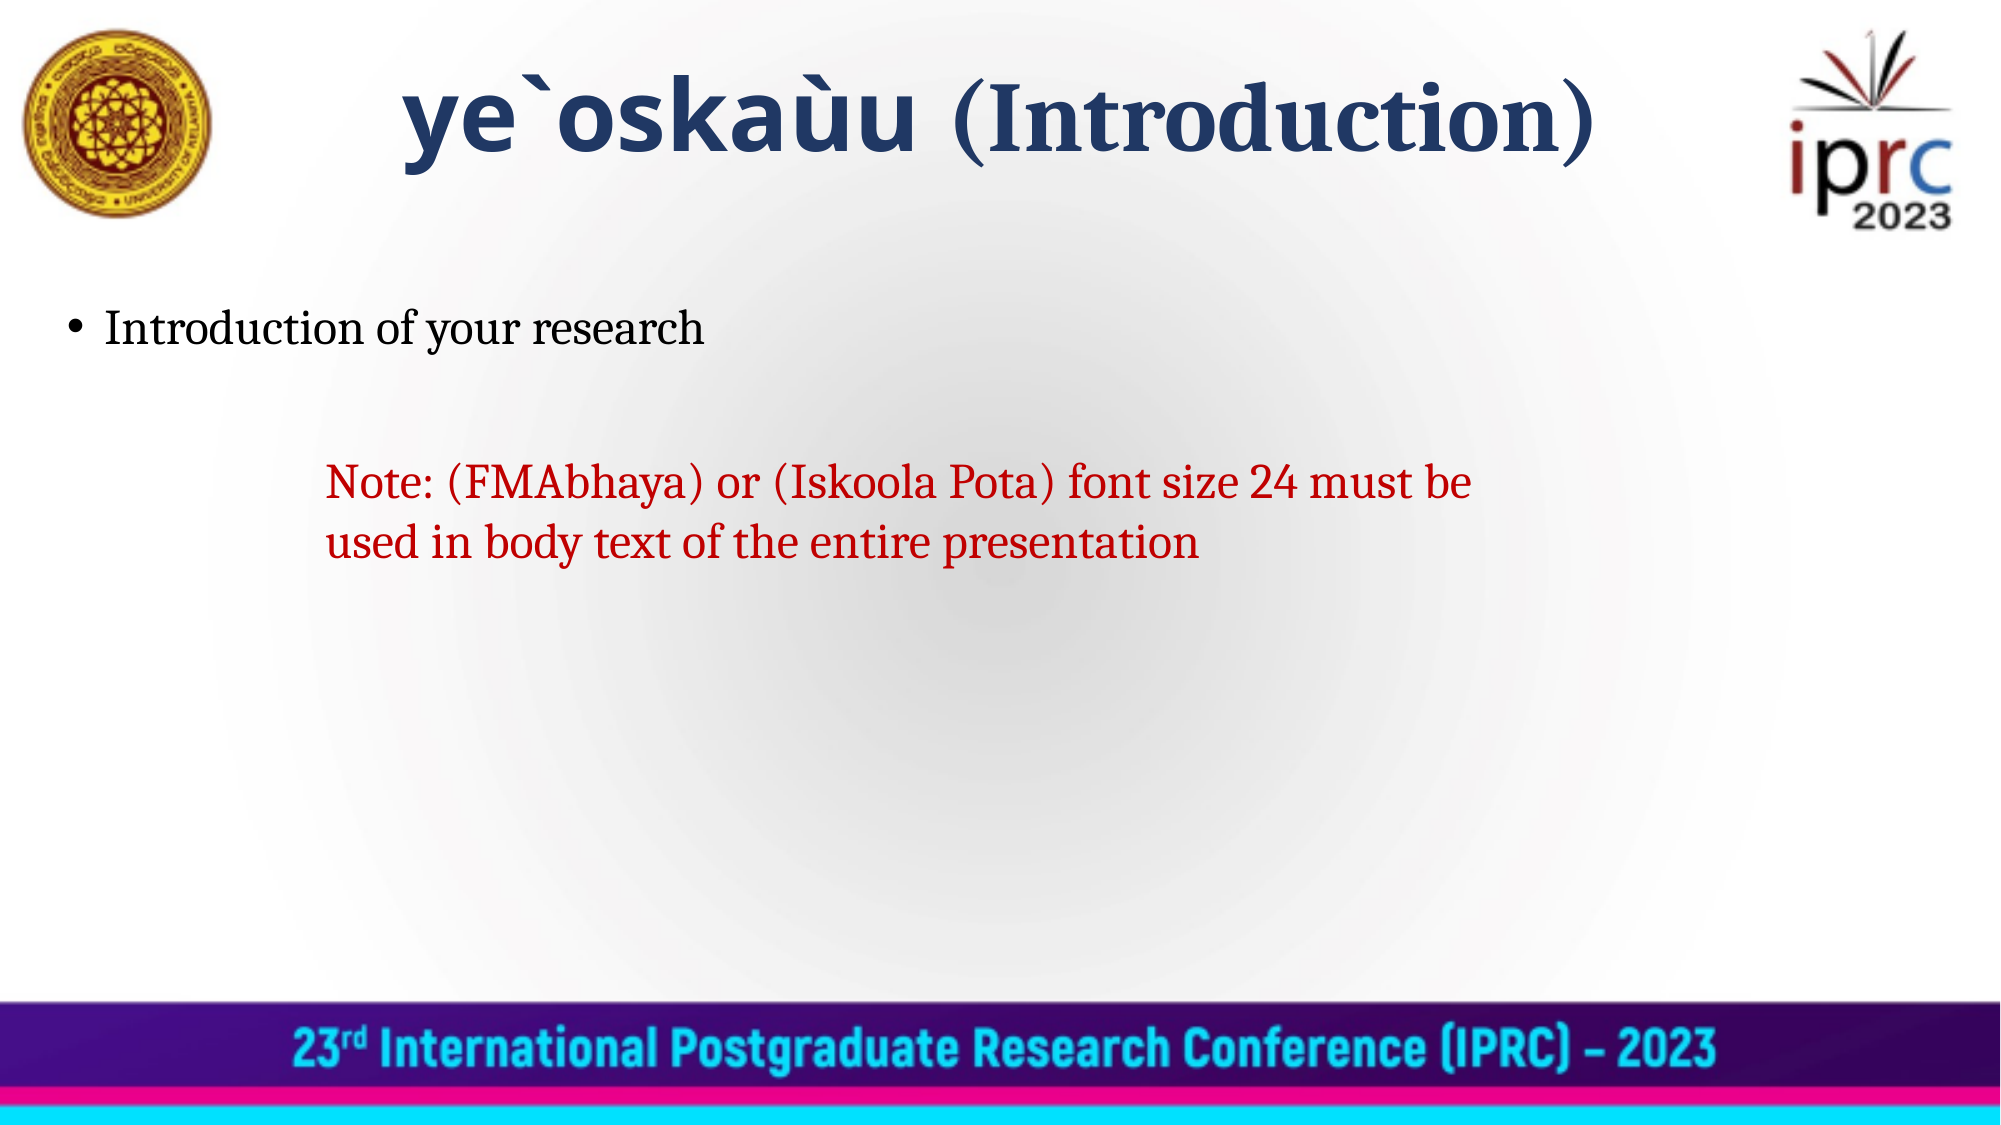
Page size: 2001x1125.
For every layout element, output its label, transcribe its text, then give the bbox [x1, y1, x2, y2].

text_box ye`oskaùu (Introduction) [179, 44, 1826, 193]
text_box Introduction of your research [51, 294, 1938, 924]
picture [0, 0, 2001, 1125]
text_box Note: (FMAbhaya) or (Iskoola Pota) font size 24 must be used in body text of the entire presentation [310, 440, 1507, 576]
